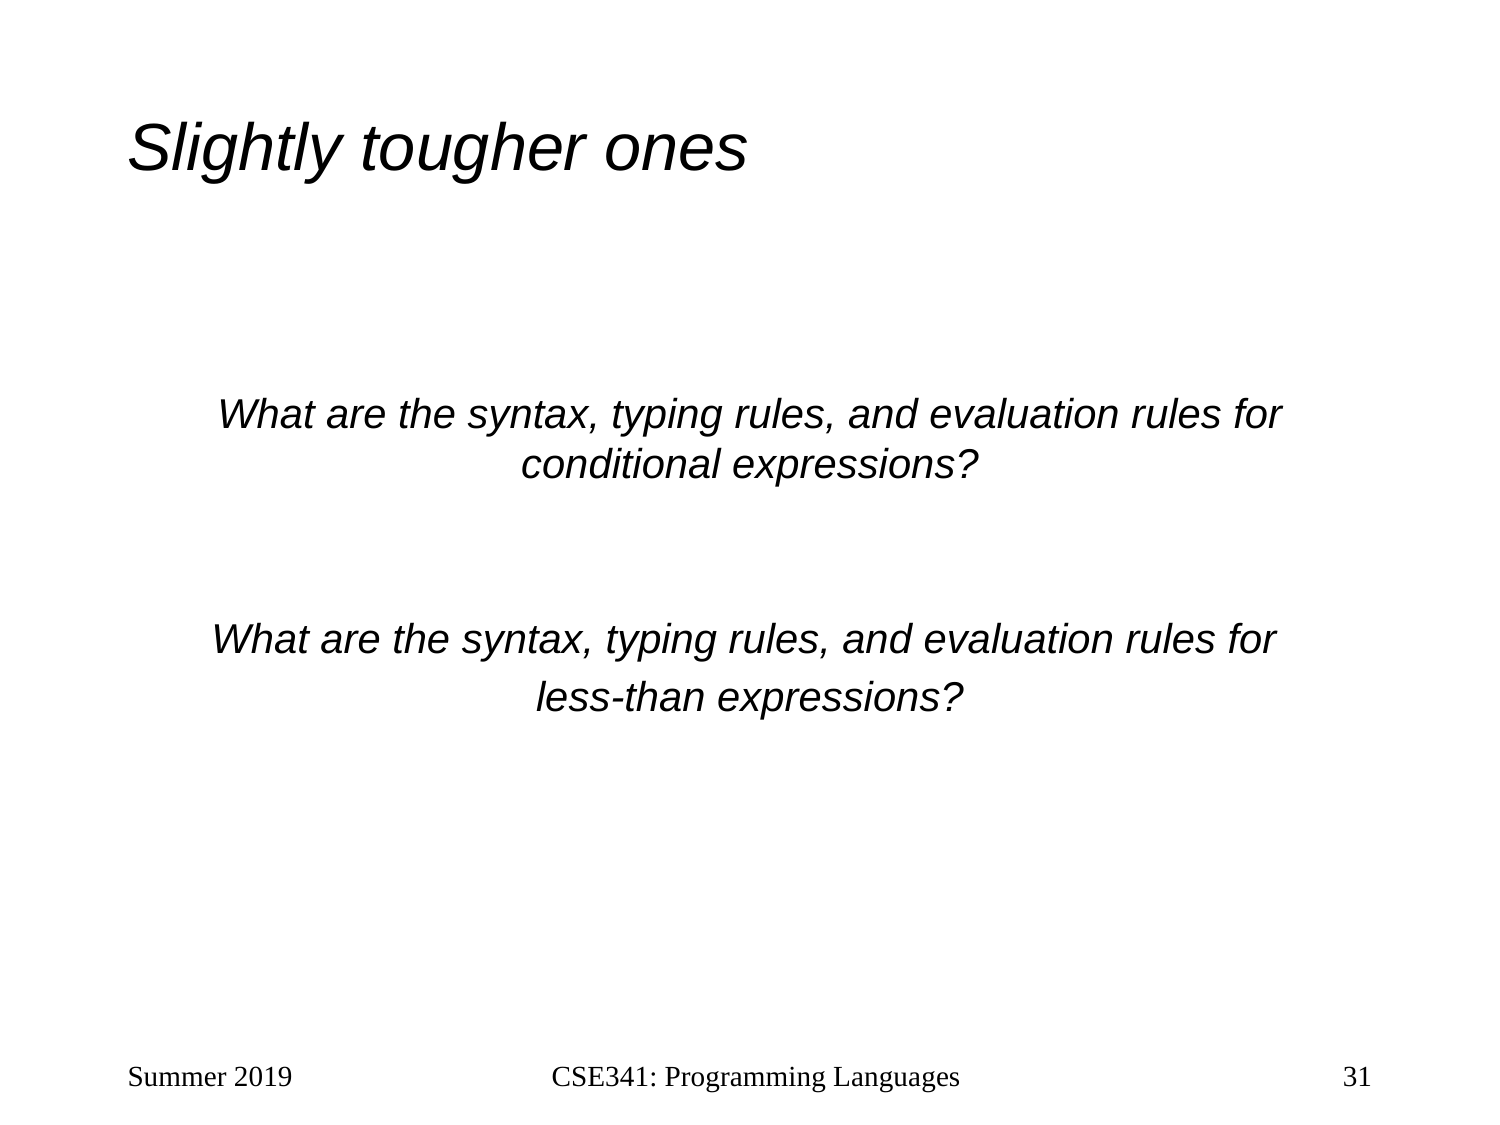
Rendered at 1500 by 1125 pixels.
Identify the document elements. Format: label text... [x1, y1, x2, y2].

title Slightly tougher ones [112, 49, 1388, 238]
slide_number Summer 2019 [112, 1049, 426, 1125]
list What are the syntax, typing rules, and evaluation rules for conditional expressions? What are the syntax, typing rules, and evaluation rules for less-than expressions? [112, 262, 1388, 1001]
footer CSE341: Programming Languages [474, 1049, 1038, 1125]
slide_number 31 [1074, 1049, 1388, 1125]
